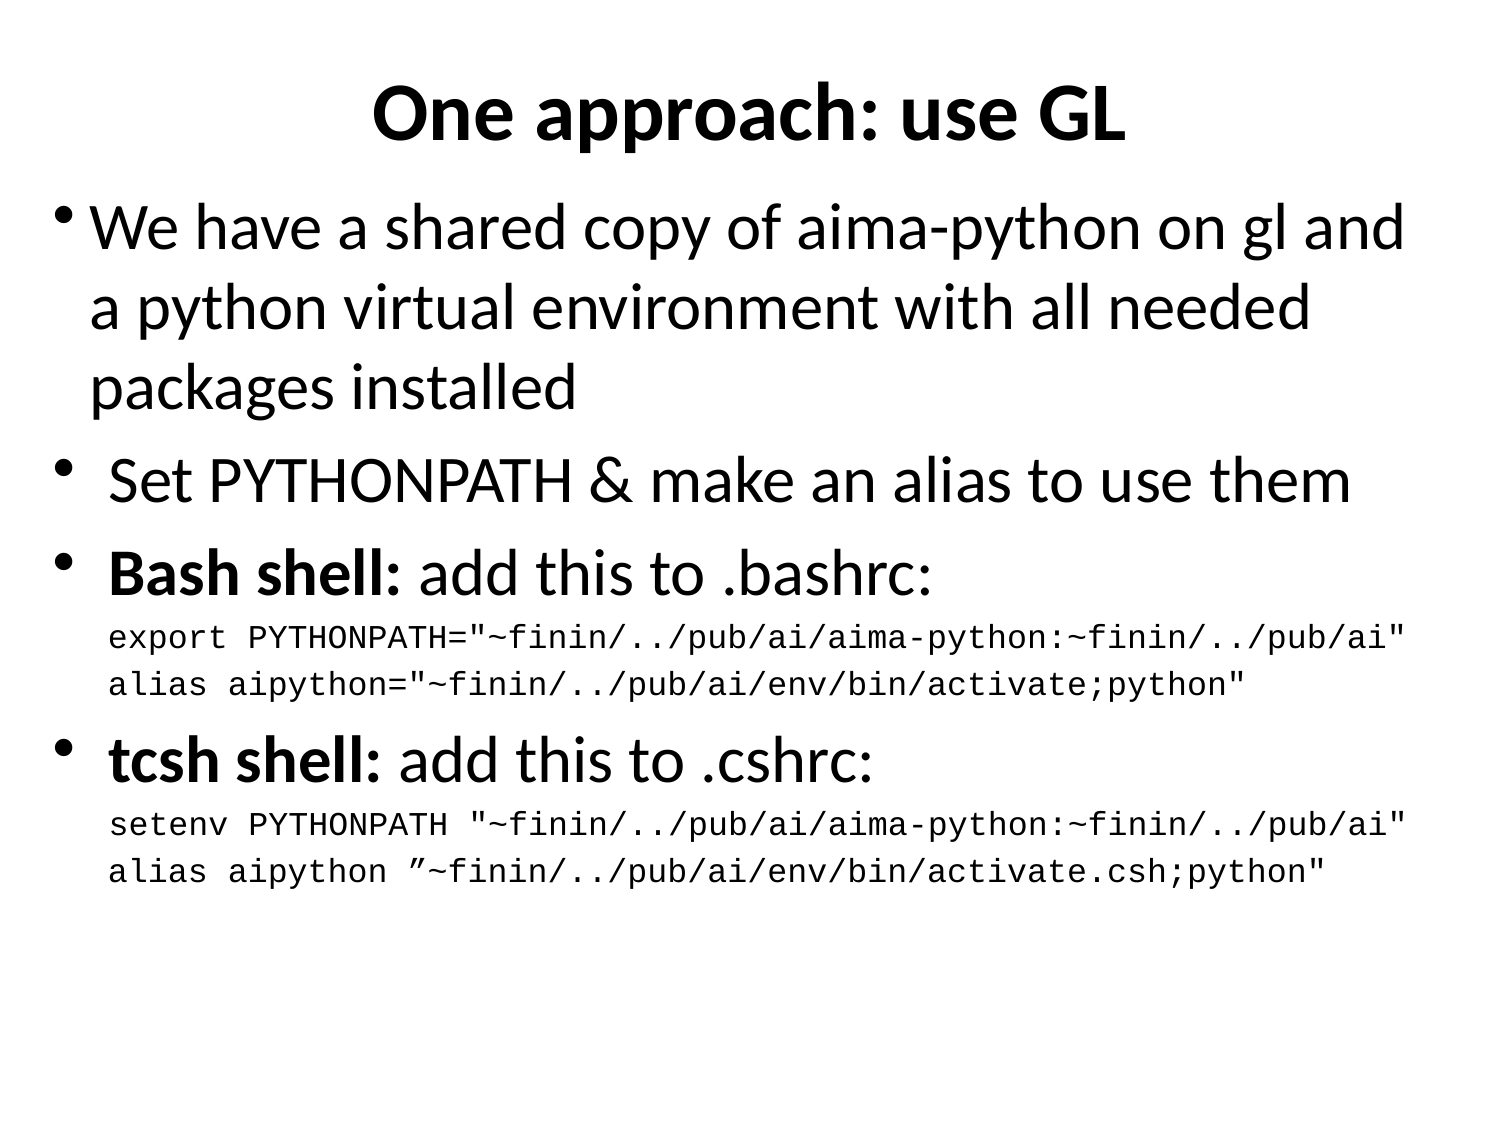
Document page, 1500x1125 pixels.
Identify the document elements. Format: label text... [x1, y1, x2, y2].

list We have a shared copy of aima-python on gl and a python virtual environment with all needed packages installed Set PYTHONPATH & make an alias to use them Bash shell: add this to .bashrc: export PYTHONPATH="~finin/../pub/ai/aima-python:~finin/../pub/ai" alias aipython="~finin/../pub/ai/env/bin/activate;python" tcsh shell: add this to .cshrc: setenv PYTHONPATH "~finin/../pub/ai/aima-python:~finin/../pub/ai" alias aipython ”~finin/../pub/ai/env/bin/activate.csh;python" [37, 174, 1450, 1108]
title One approach: use GL [112, 13, 1388, 174]
